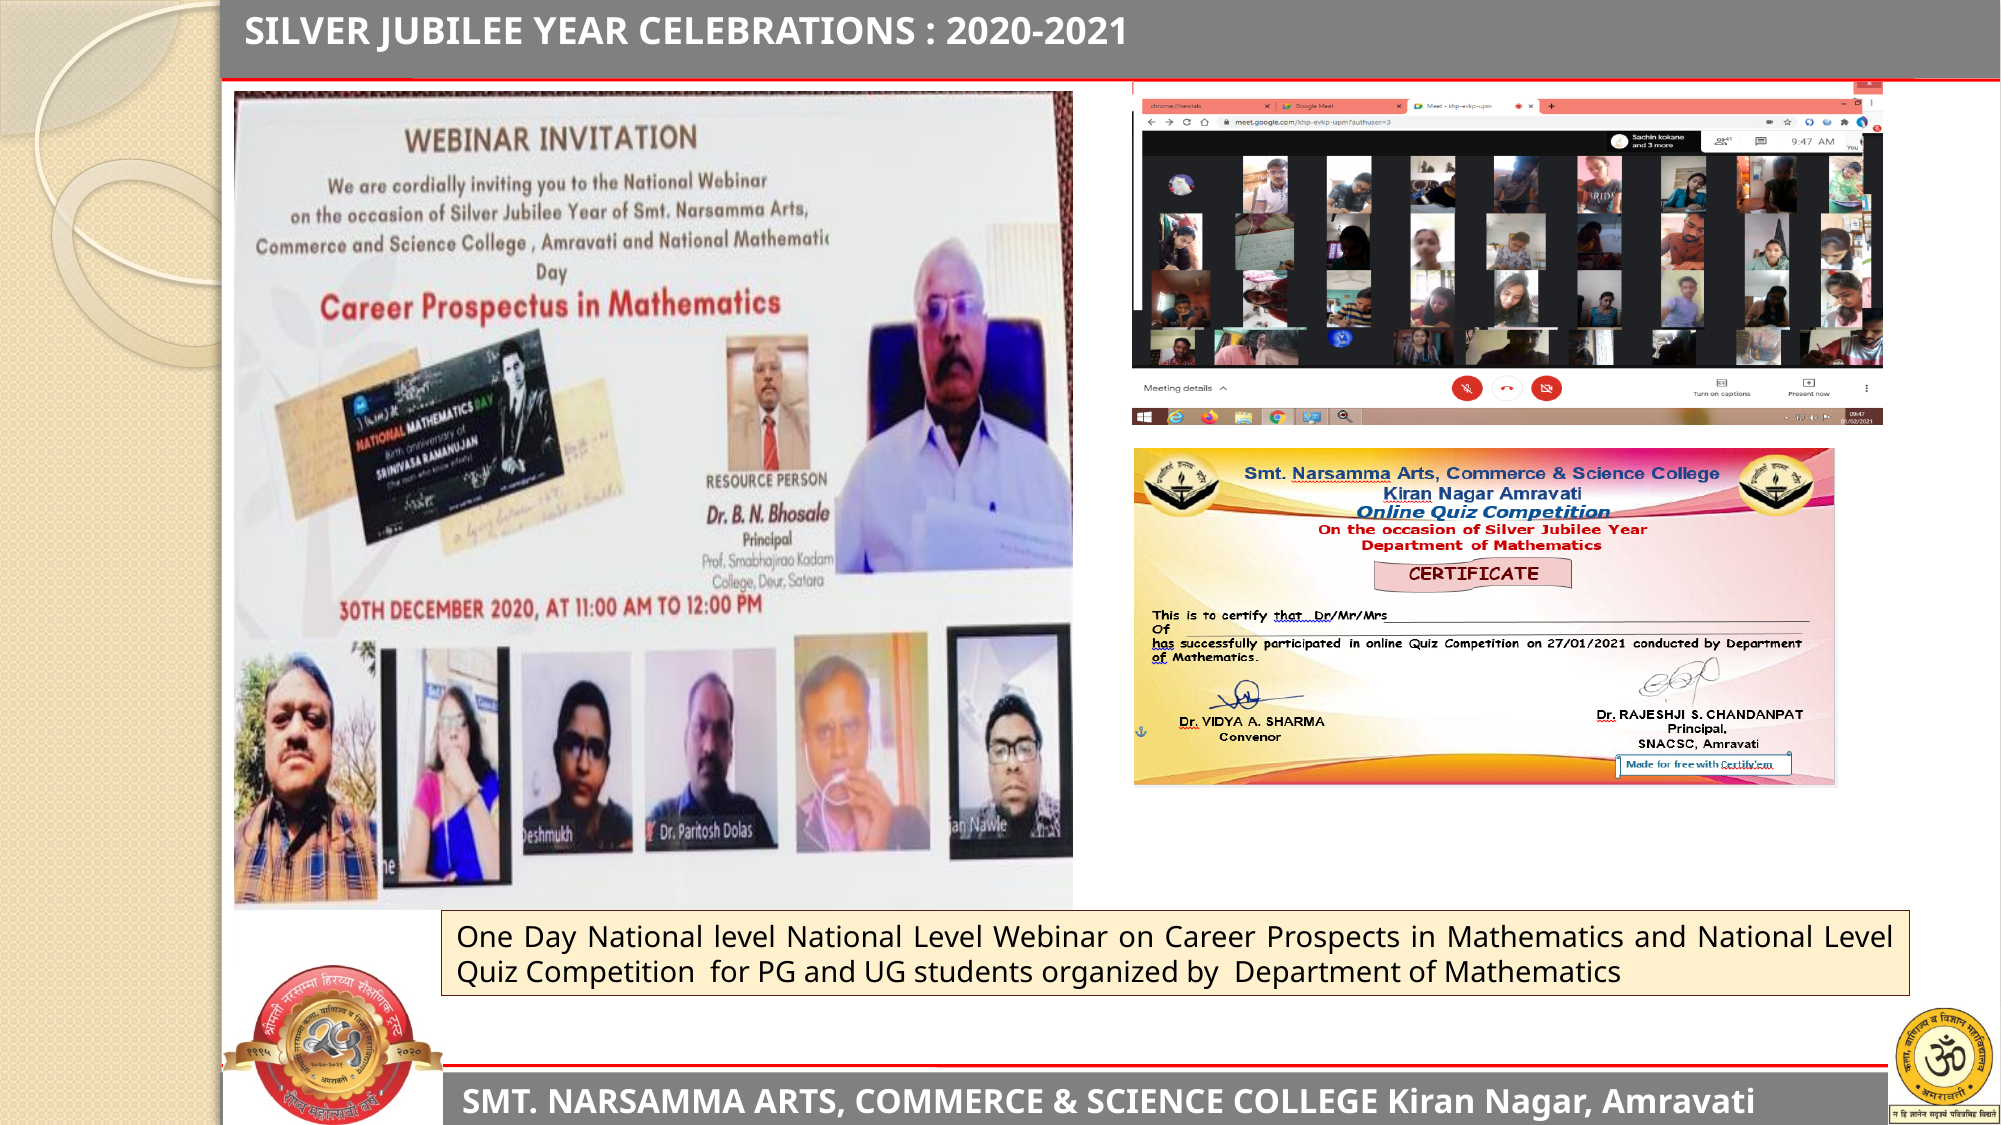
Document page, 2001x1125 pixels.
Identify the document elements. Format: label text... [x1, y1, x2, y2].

picture [1888, 1007, 2001, 1125]
picture [223, 965, 443, 1125]
picture [1134, 448, 1838, 788]
picture [234, 90, 1073, 911]
picture [1132, 82, 1883, 426]
text_box One Day National level National Level Webinar on Career Prospects in Mathematics and National Level Quiz Competition for PG and UG students organized by Department of Mathematics [441, 910, 1910, 996]
